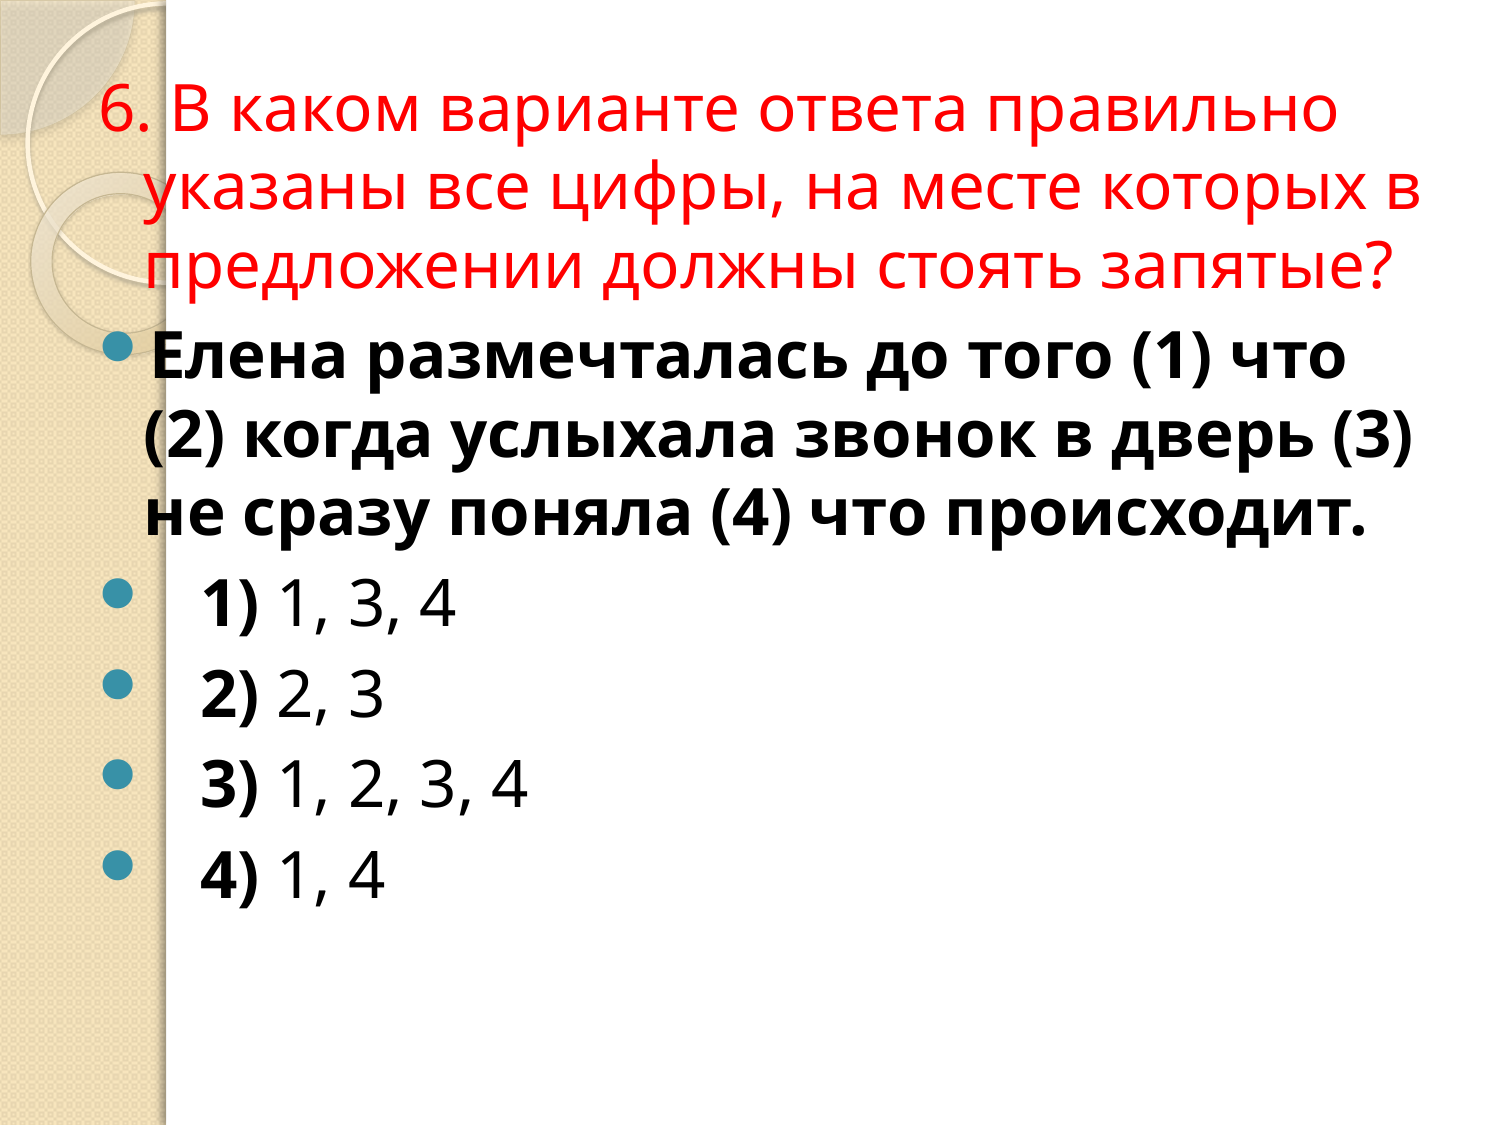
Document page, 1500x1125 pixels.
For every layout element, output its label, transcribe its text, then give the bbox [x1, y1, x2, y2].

list 6. В каком варианте ответа правильно указаны все цифры, на месте которых в предложении должны стоять запятые? Елена размечталась до того (1) что (2) когда услыхала звонок в дверь (3) не сразу поняла (4) что происходит. 1) 1, 3, 4 2) 2, 3 3) 1, 2, 3, 4 4) 1, 4 [70, 58, 1454, 1067]
